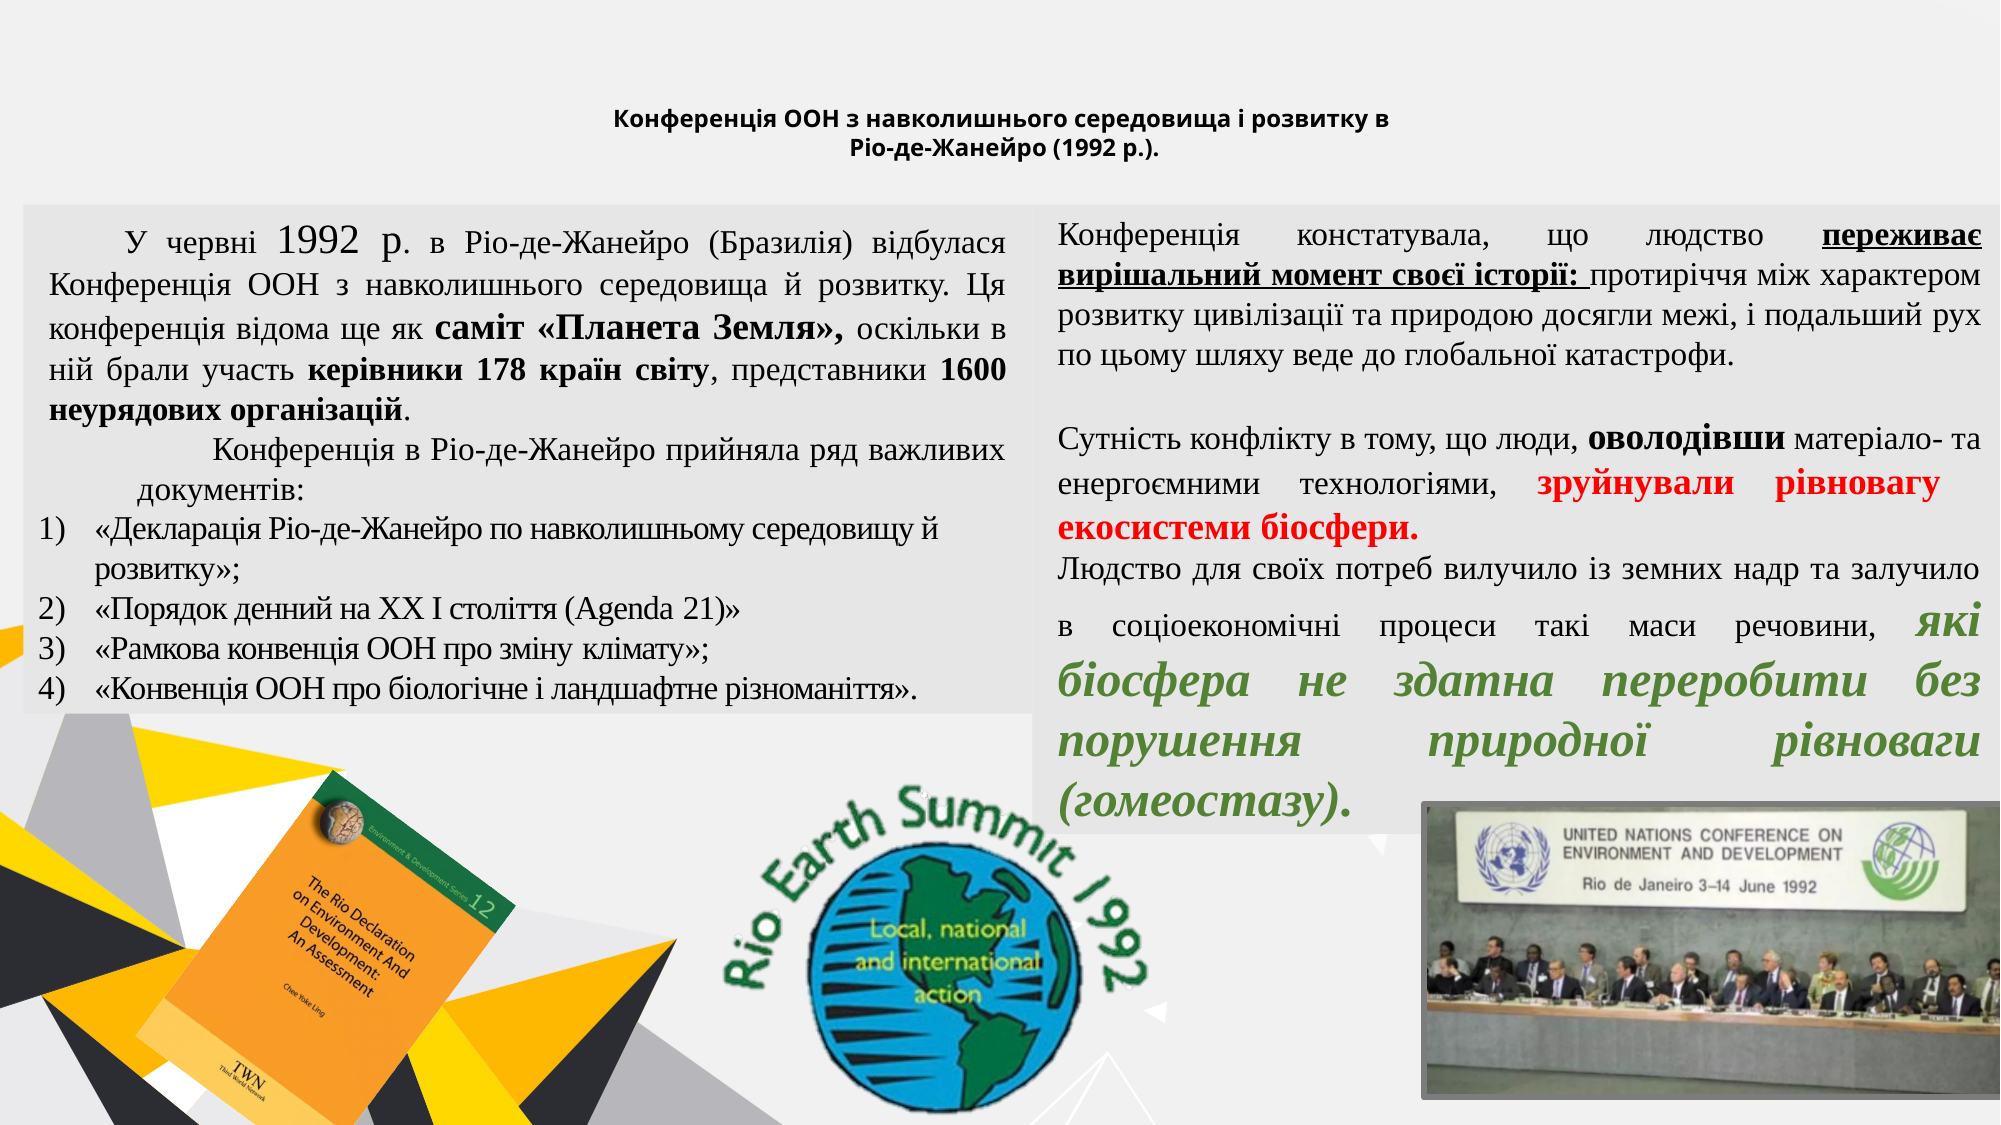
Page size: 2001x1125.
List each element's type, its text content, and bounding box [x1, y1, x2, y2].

text_box У червні 1992 р. в Ріо-де-Жанейро (Бразилія) відбулася Конференція ООН з навколишнього середовища й розвитку. Ця конференція відома ще як саміт «Планета Земля», оскільки в ній брали участь керівники 178 країн світу, представники 1600 неурядових організацій. Конференція в Ріо-де-Жанейро прийняла ряд важливих документів: «Декларація Ріо-де-Жанейро по навколишньому середовищу й розвитку»; «Порядок денний на XX І століття (Аgenda 21)» «Рамкова конвенція ООН про зміну клімату»; «Конвенція ООН про біологічне і ландшафтне різноманіття». [23, 204, 1032, 714]
picture [1426, 806, 2000, 1095]
title Конференція ООН з навколишнього середовища і розвитку в Ріо-де-Жанейро (1992 р.). [91, 94, 1918, 204]
text_box Конференція констатувала, що людство переживає вирішальний момент своєї історії: протиріччя між характером розвитку цивілізації та природою досягли межі, і подальший рух по цьому шляху веде до глобальної катастрофи. Сутність конфлікту в тому, що люди, оволодівши матеріало- та енергоємними технологіями, зруйнували рівновагу екосистеми біосфери. Людство для своїх потреб вилучило із земних надр та залучило в соціоекономічні процеси такі маси речовини, які біосфера не здатна переробити без порушення природної рівноваги (гомеостазу). [1032, 204, 2000, 834]
picture [0, 0, 2000, 1125]
